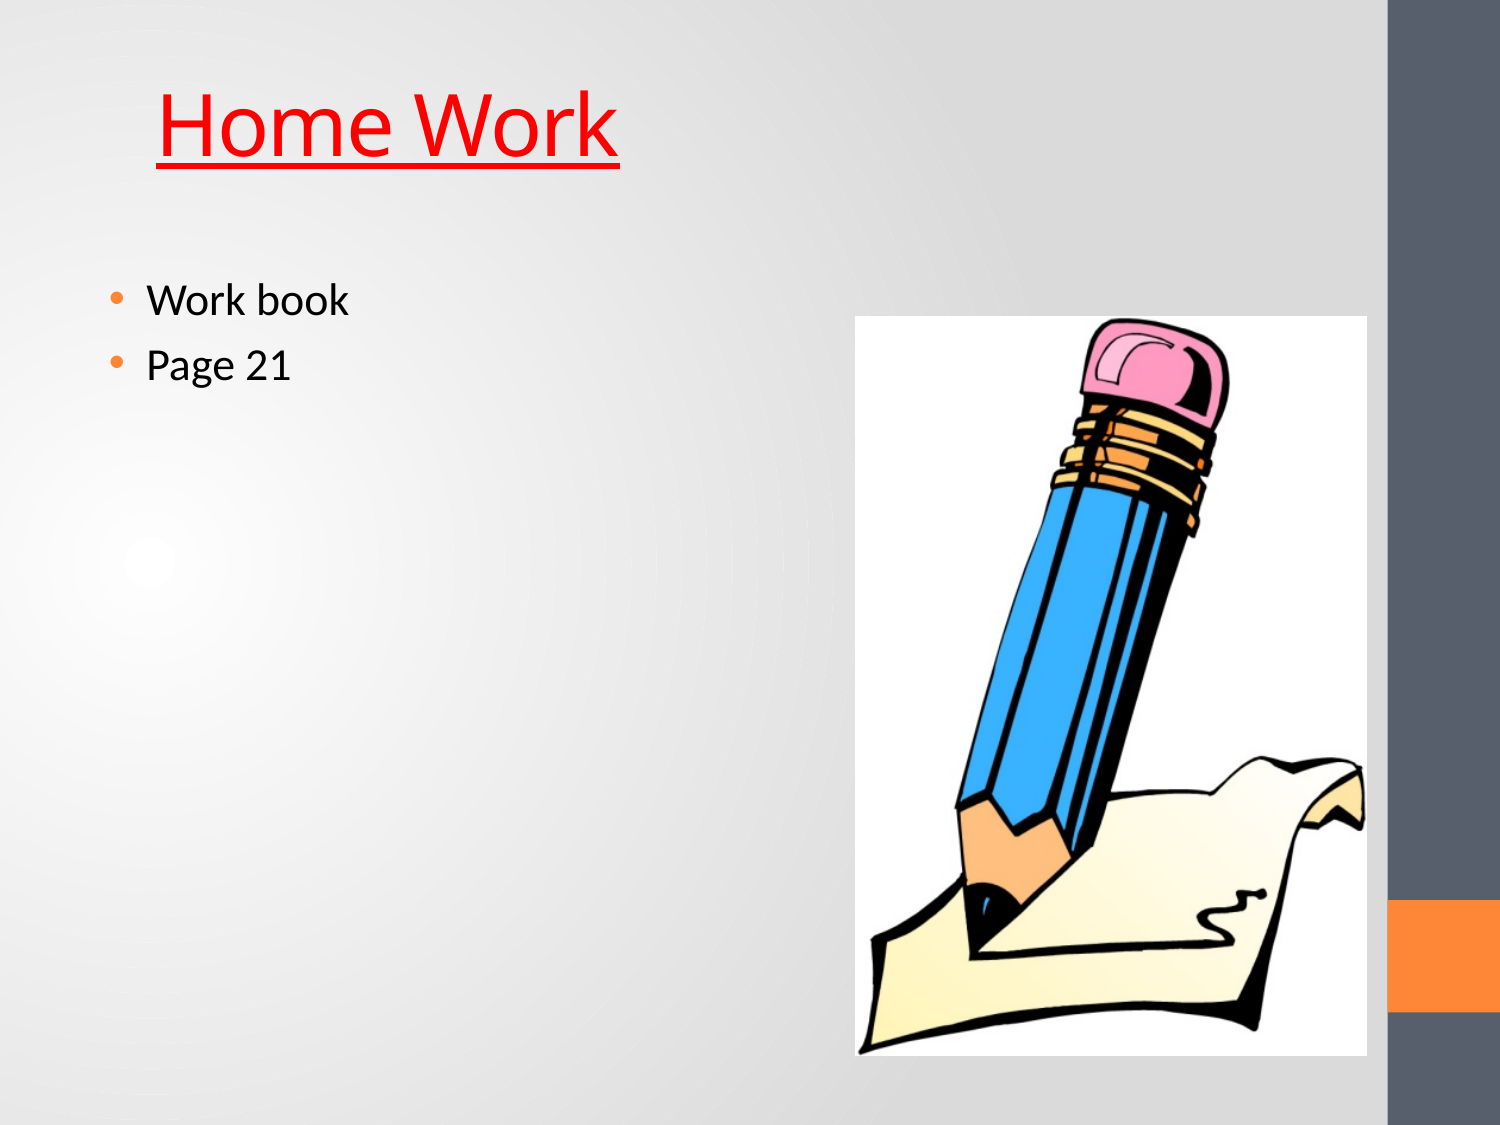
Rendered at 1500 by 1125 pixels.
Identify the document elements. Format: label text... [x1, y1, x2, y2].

title Home Work [140, 45, 1425, 200]
picture [854, 315, 1367, 1057]
list Work book Page 21 [75, 262, 1325, 1050]
